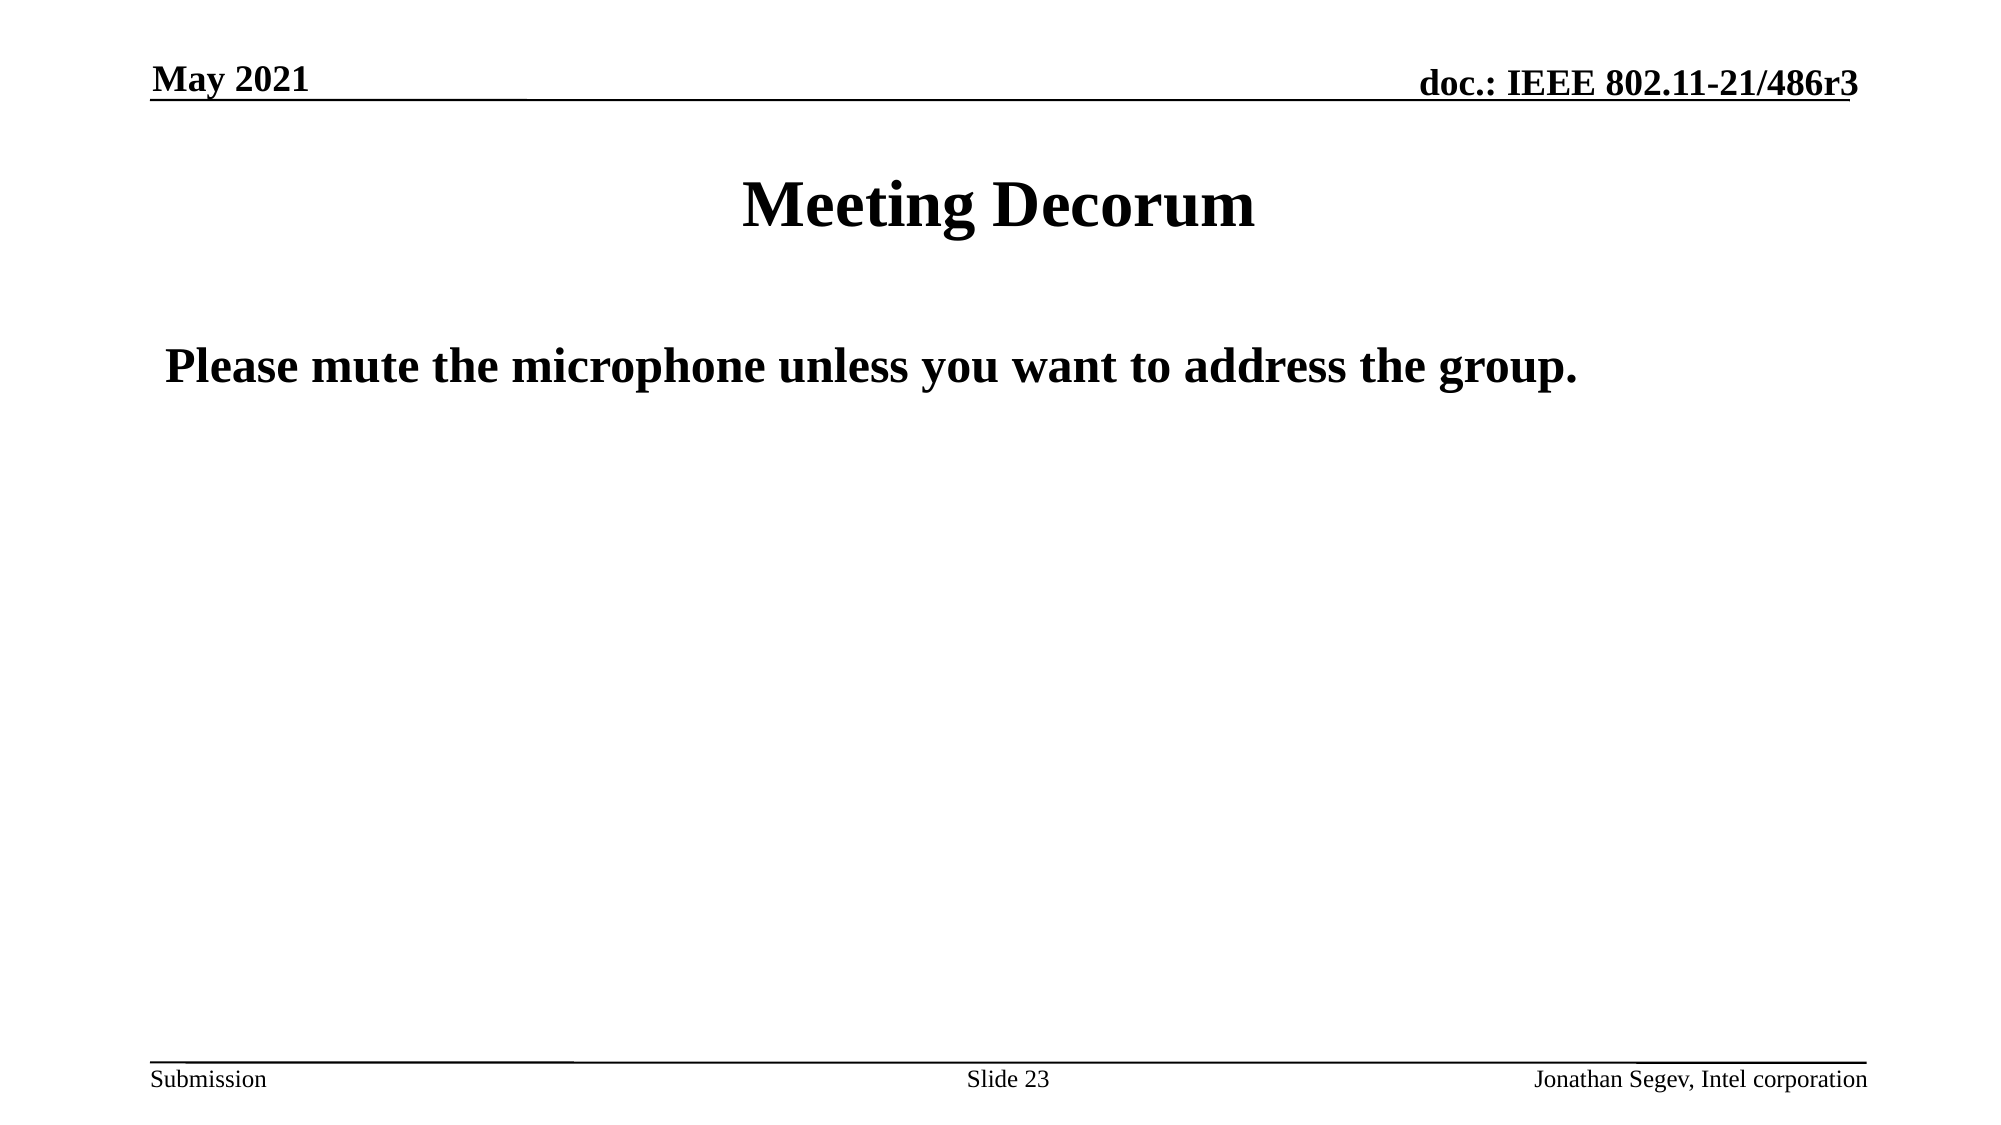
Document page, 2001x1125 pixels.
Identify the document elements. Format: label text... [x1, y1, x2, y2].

slide_number Slide 23 [950, 1061, 1067, 1123]
list Please mute the microphone unless you want to address the group. [149, 324, 1850, 1000]
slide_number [152, 54, 563, 100]
title Meeting Decorum [149, 112, 1850, 288]
footer Jonathan Segev, Intel corporation [1171, 1061, 1869, 1093]
